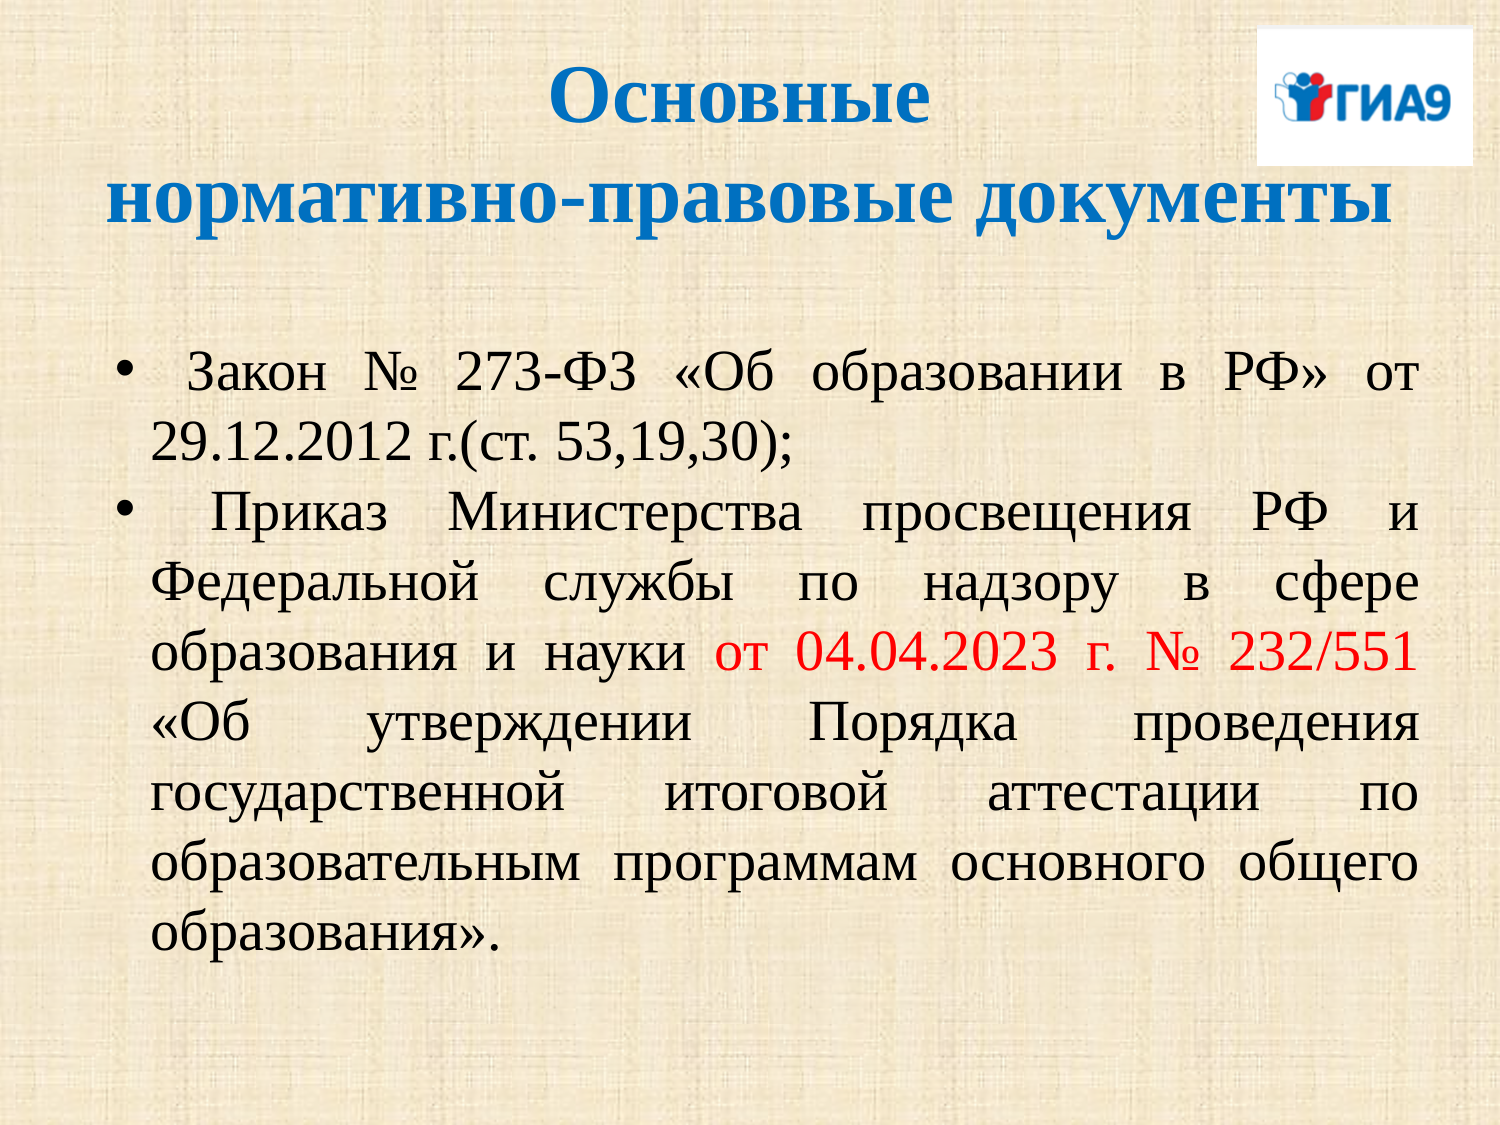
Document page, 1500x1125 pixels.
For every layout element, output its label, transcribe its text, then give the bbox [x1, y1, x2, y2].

picture [1257, 25, 1473, 166]
title Основные нормативно-правовые документы [74, 44, 1252, 233]
text_box Закон № 273-ФЗ «Об образовании в РФ» от 29.12.2012 г.(ст. 53,19,30); Приказ Министерства просвещения РФ и Федеральной службы по надзору в сфере образования и науки от 04.04.2023 г. № 232/551 «Об утверждении Порядка проведения государственной итоговой аттестации по образовательным программам основного общего образования». [100, 45, 1436, 970]
